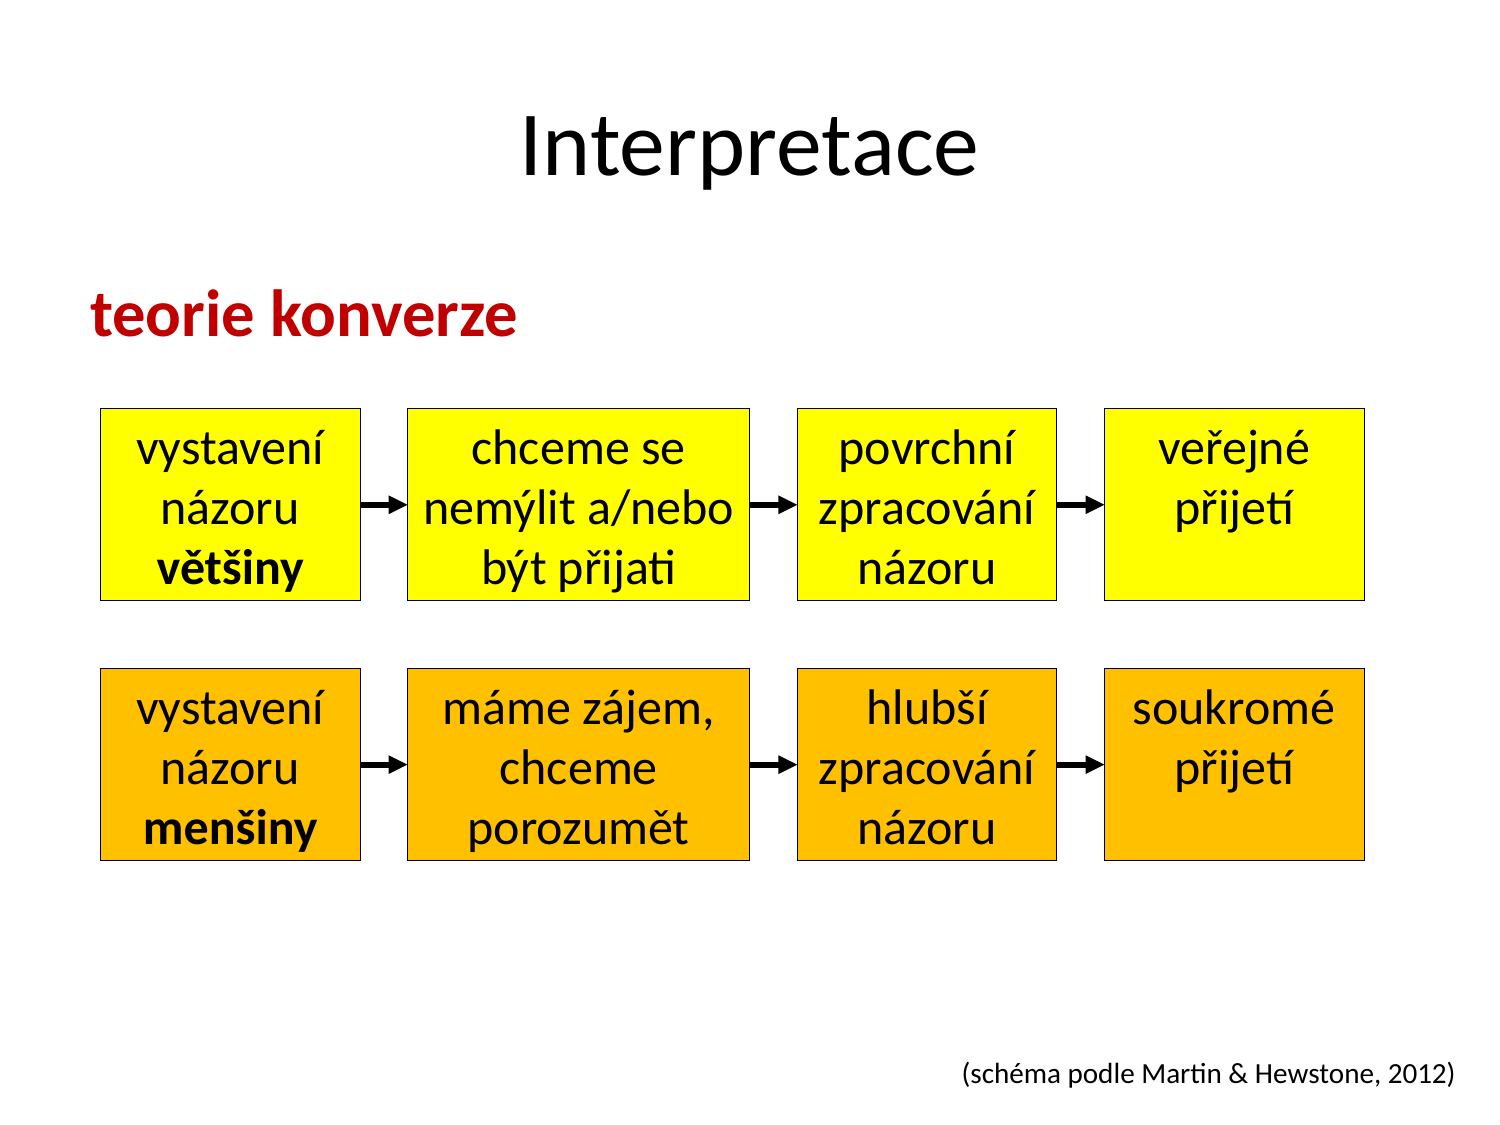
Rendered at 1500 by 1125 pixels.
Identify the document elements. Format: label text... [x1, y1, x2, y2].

text_box soukromé přijetí [1104, 668, 1365, 861]
title Interpretace [75, 45, 1425, 233]
text_box hlubší zpracování názoru [797, 668, 1057, 861]
list teorie konverze [75, 262, 1425, 398]
text_box (schéma podle Martin & Hewstone, 2012) [856, 1046, 1471, 1097]
text_box povrchní zpracování názoru [797, 408, 1057, 601]
text_box vystavení názoru většiny [100, 408, 361, 601]
text_box chceme se nemýlit a/nebo být přijati [407, 408, 750, 601]
text_box veřejné přijetí [1104, 408, 1365, 601]
text_box vystavení názoru menšiny [100, 668, 361, 861]
text_box máme zájem, chceme porozumět [407, 668, 750, 861]
